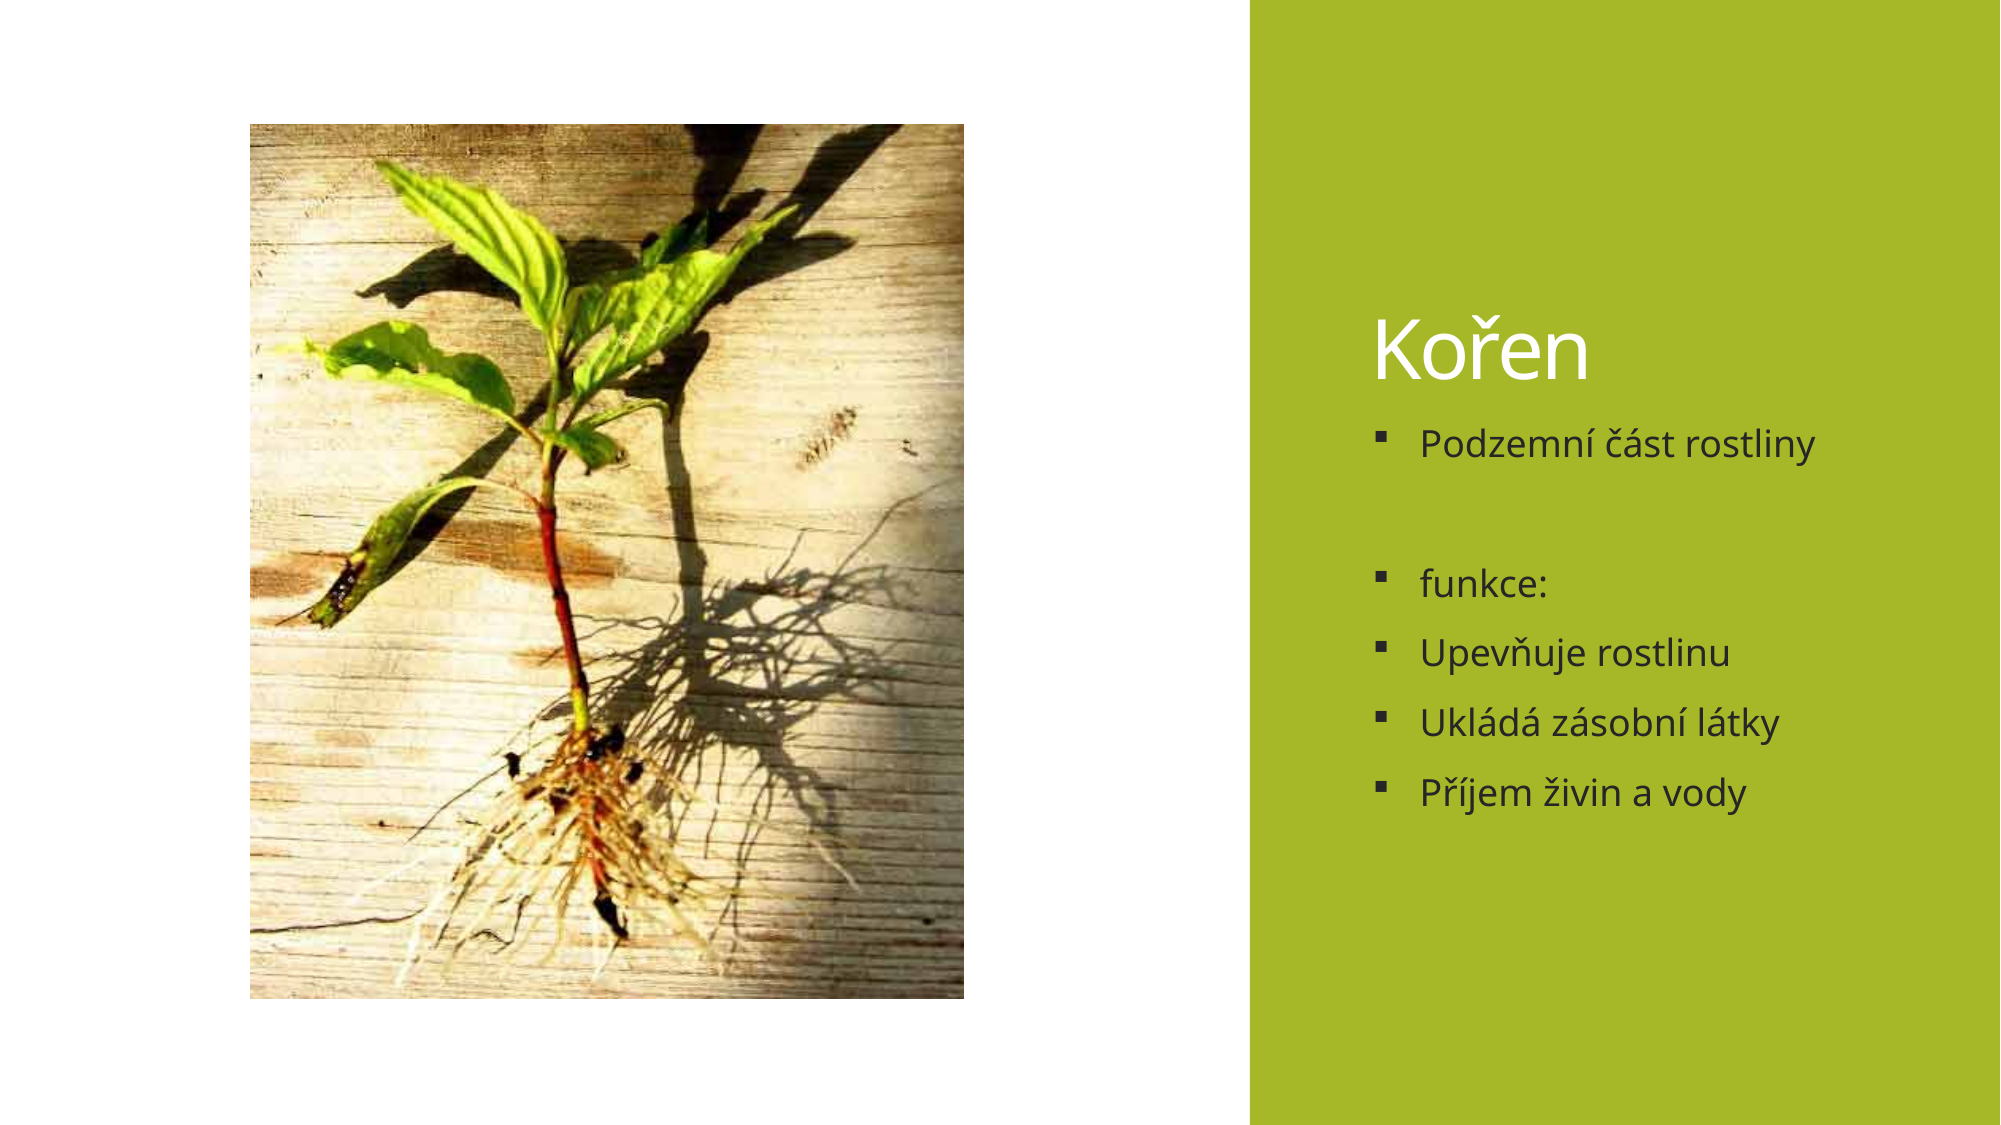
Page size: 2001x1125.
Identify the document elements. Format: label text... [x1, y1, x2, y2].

title Kořen [1355, 88, 1911, 404]
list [250, 124, 964, 1000]
list Podzemní část rostliny funkce: Upevňuje rostlinu Ukládá zásobní látky Příjem živin a vody [1357, 412, 1916, 925]
